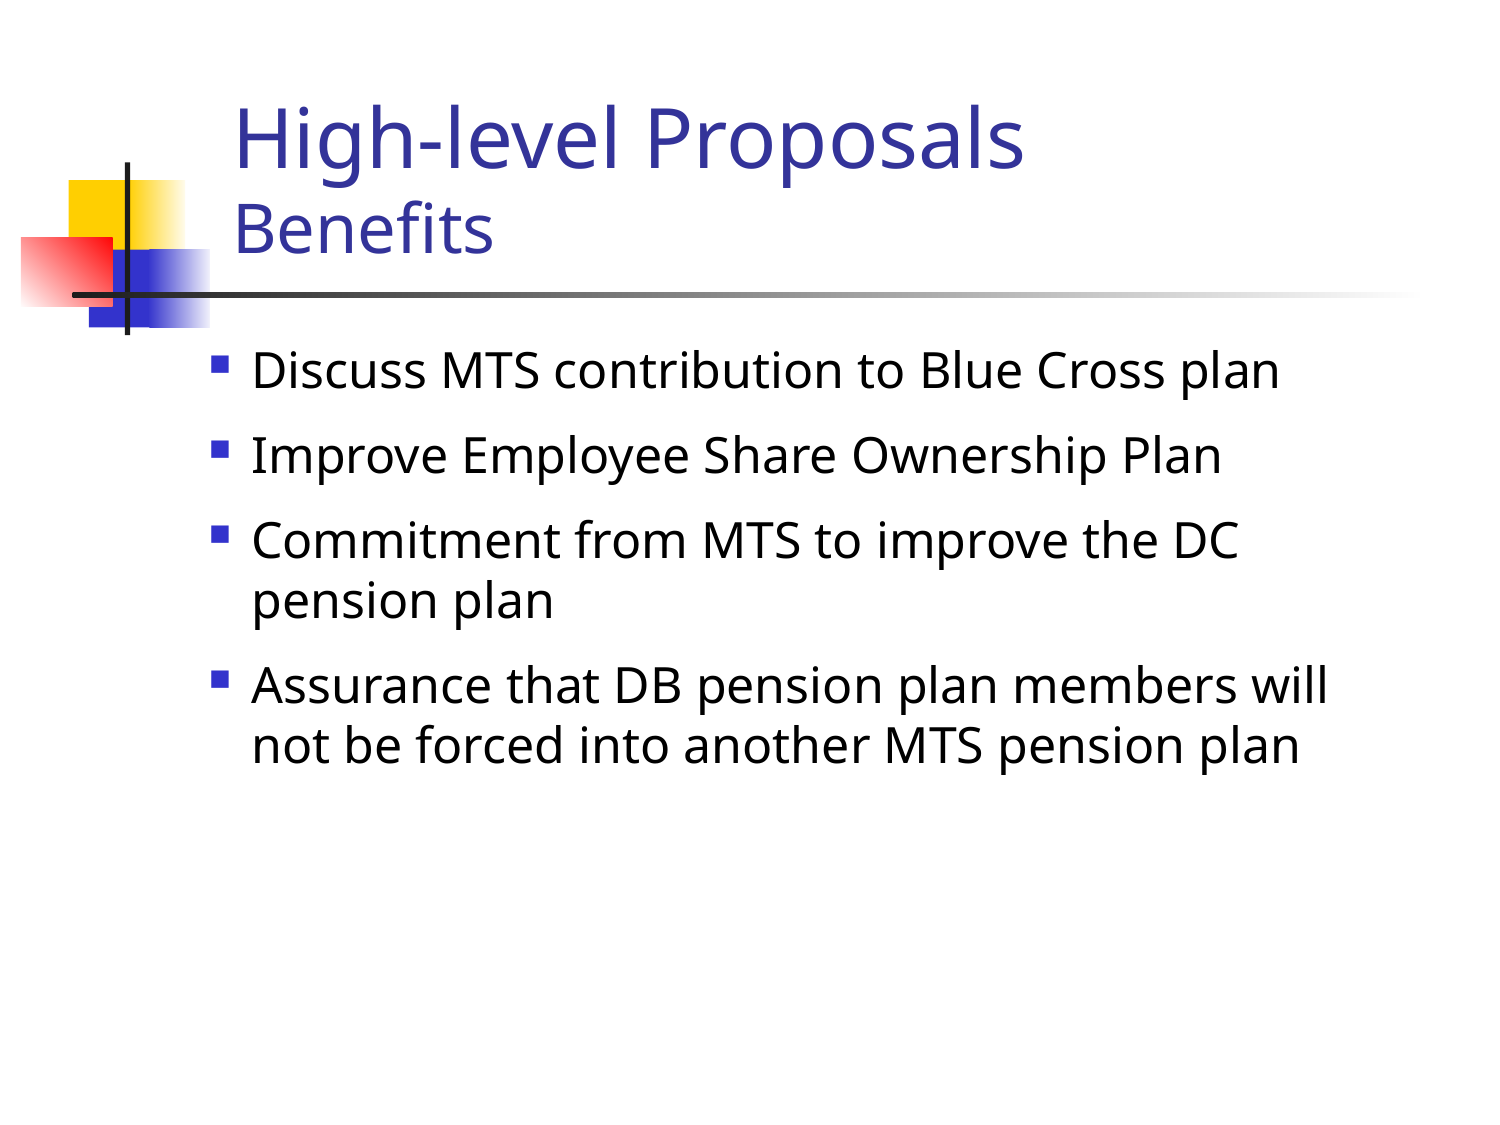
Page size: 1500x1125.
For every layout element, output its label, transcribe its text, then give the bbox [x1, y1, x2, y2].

title High-level Proposals Benefits [216, 34, 1468, 276]
list Discuss MTS contribution to Blue Cross plan Improve Employee Share Ownership Plan Commitment from MTS to improve the DC pension plan Assurance that DB pension plan members will not be forced into another MTS pension plan [193, 330, 1378, 1007]
